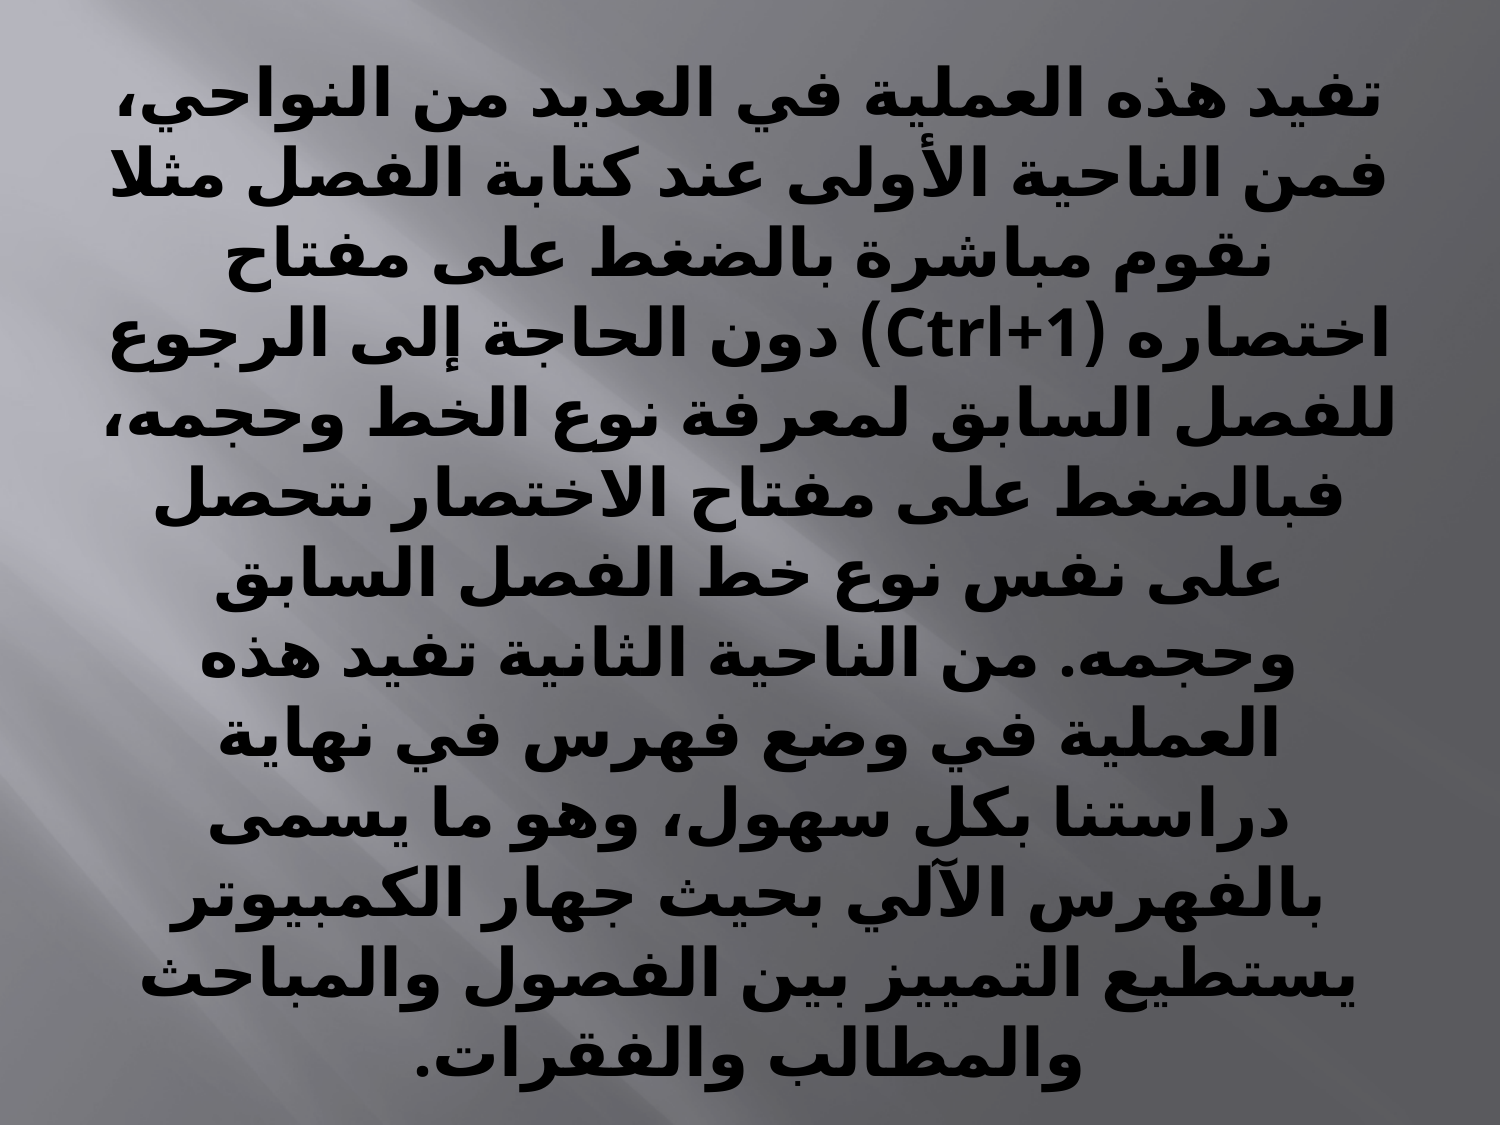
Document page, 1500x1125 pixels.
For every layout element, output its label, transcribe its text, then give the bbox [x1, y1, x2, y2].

title تفيد هذه العملية في العديد من النواحي، فمن الناحية الأولى عند كتابة الفصل مثلا نقوم مباشرة بالضغط على مفتاح اختصاره (Ctrl+1) دون الحاجة إلى الرجوع للفصل السابق لمعرفة نوع الخط وحجمه، فبالضغط على مفتاح الاختصار نتحصل على نفس نوع خط الفصل السابق وحجمه. من الناحية الثانية تفيد هذه العملية في وضع فهرس في نهاية دراستنا بكل سهول، وهو ما يسمى بالفهرس الآلي بحيث جهار الكمبيوتر يستطيع التمييز بين الفصول والمباحث والمطالب والفقرات. [75, 45, 1425, 1094]
